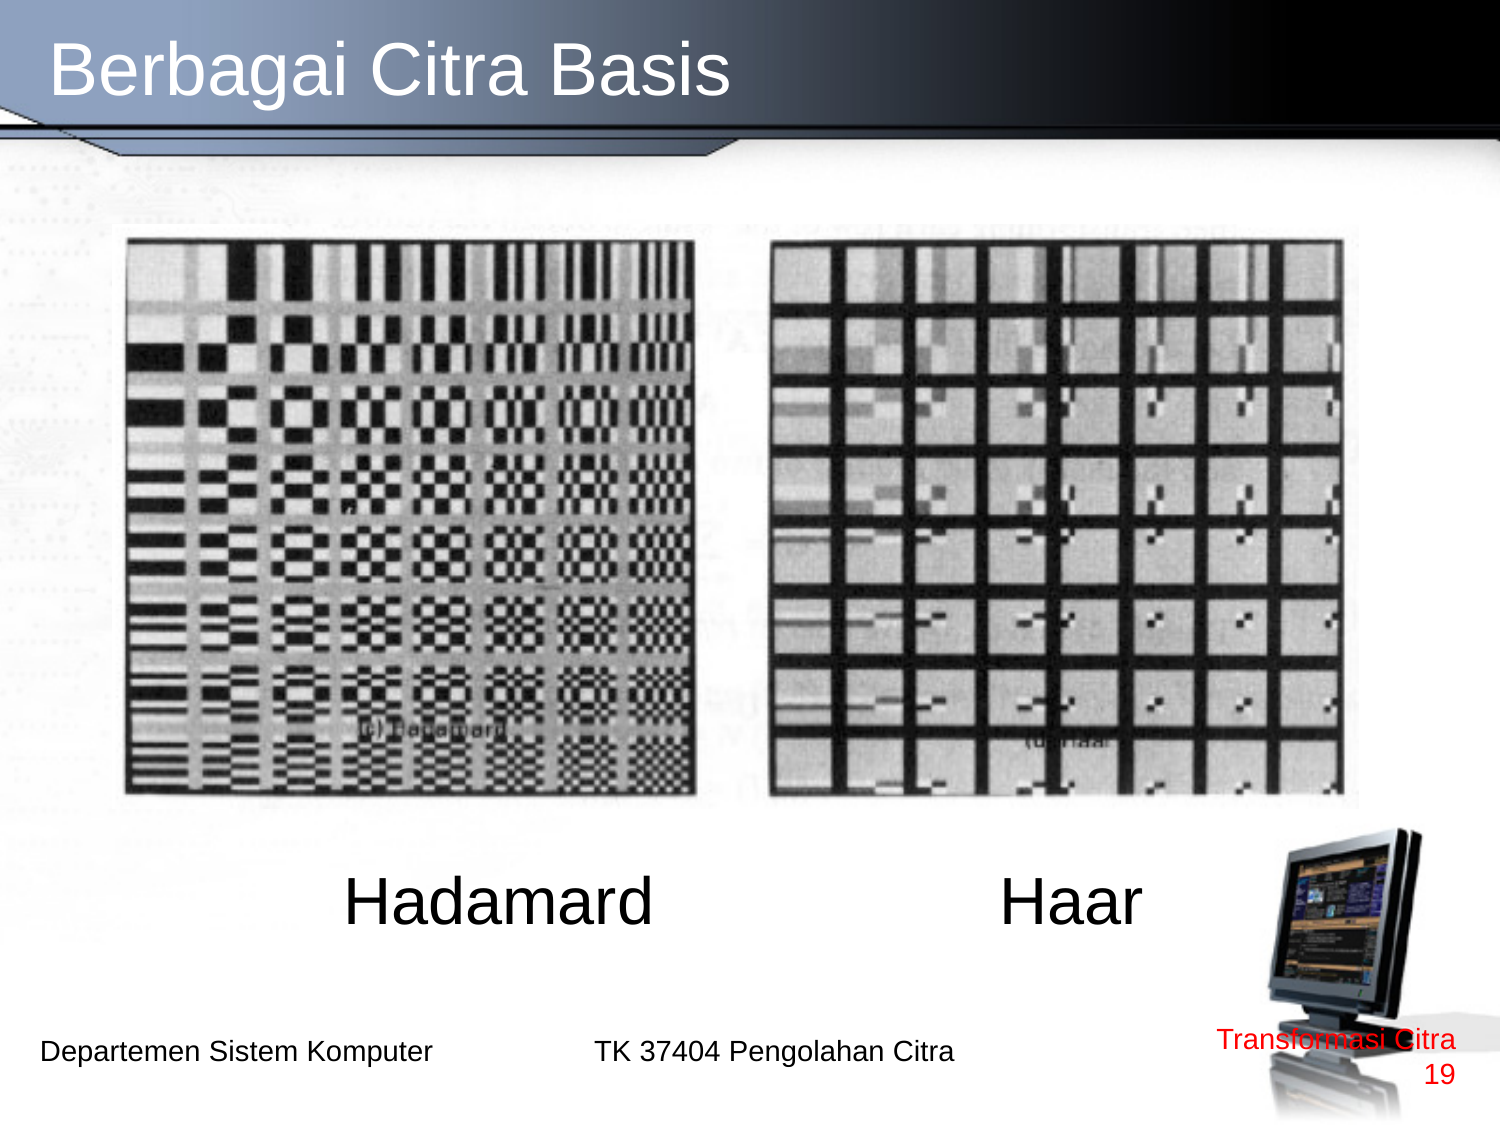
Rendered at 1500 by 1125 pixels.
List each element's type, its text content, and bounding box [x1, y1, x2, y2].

slide_number Transformasi Citra 19 [1049, 1012, 1472, 1088]
picture [0, 0, 1500, 1125]
title Berbagai Citra Basis [33, 10, 1476, 119]
list Hadamard Haar [87, 849, 1401, 926]
footer TK 37404 Pengolahan Citra [524, 1024, 1025, 1101]
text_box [112, 224, 1359, 809]
text_box Departemen Sistem Komputer [24, 1024, 479, 1100]
